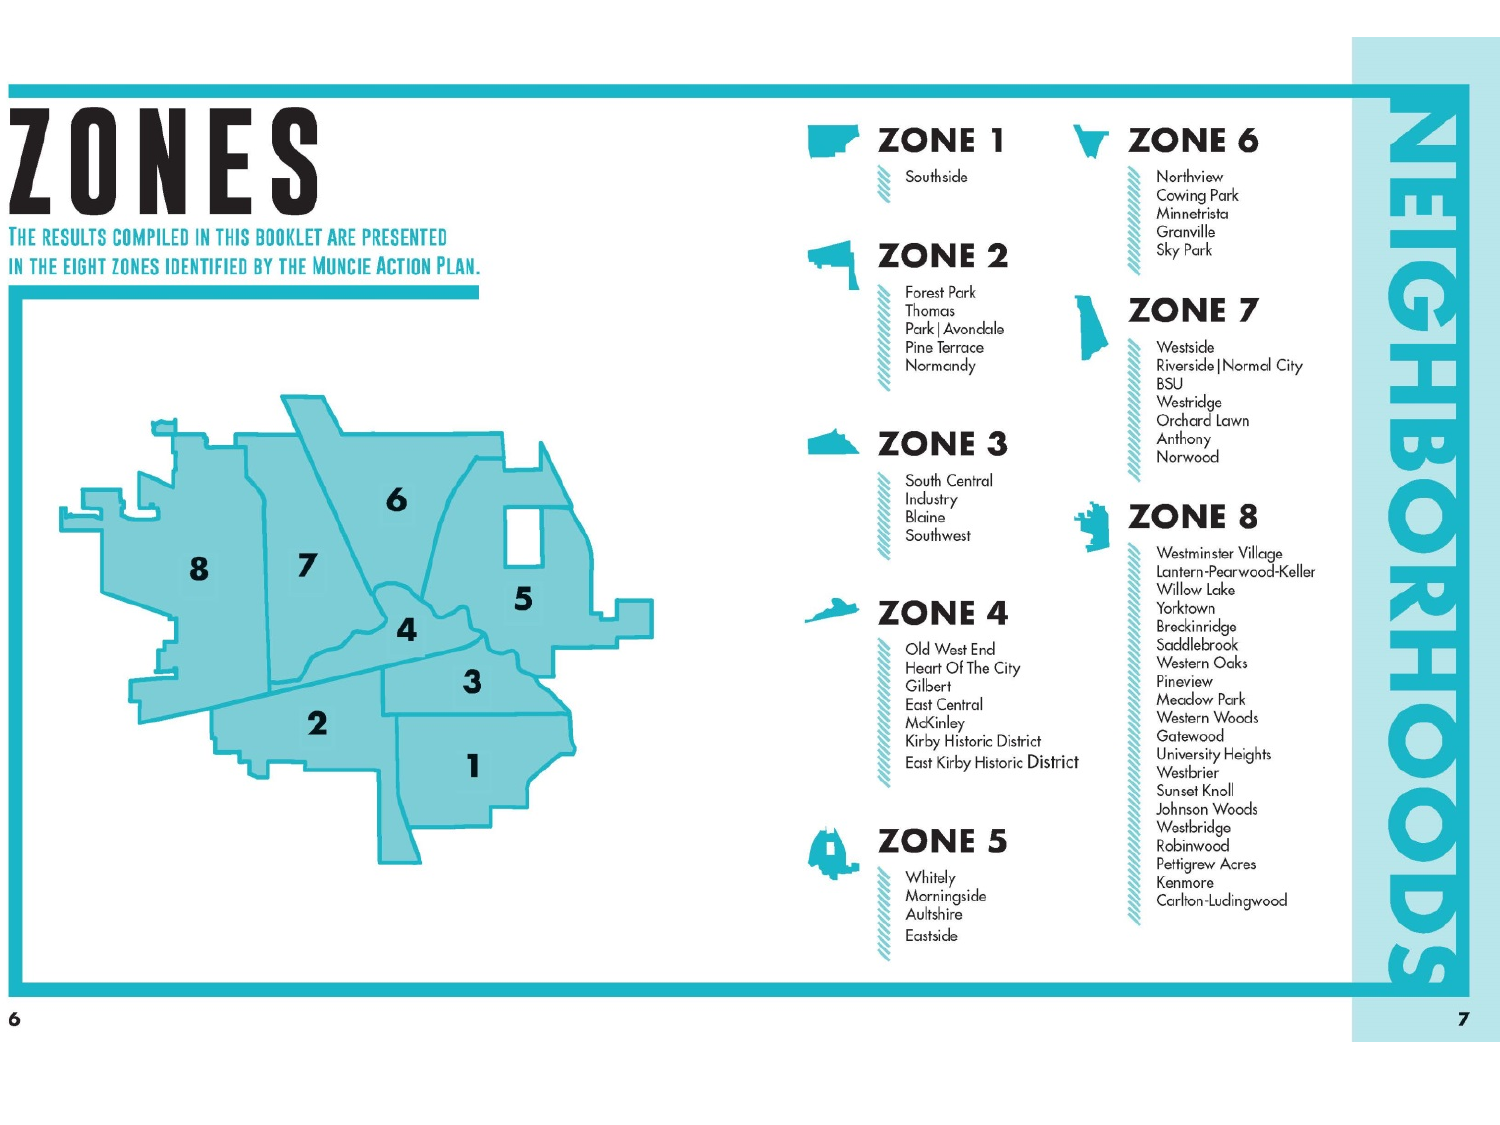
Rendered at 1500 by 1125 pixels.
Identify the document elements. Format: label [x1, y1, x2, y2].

list [0, 37, 1500, 1042]
